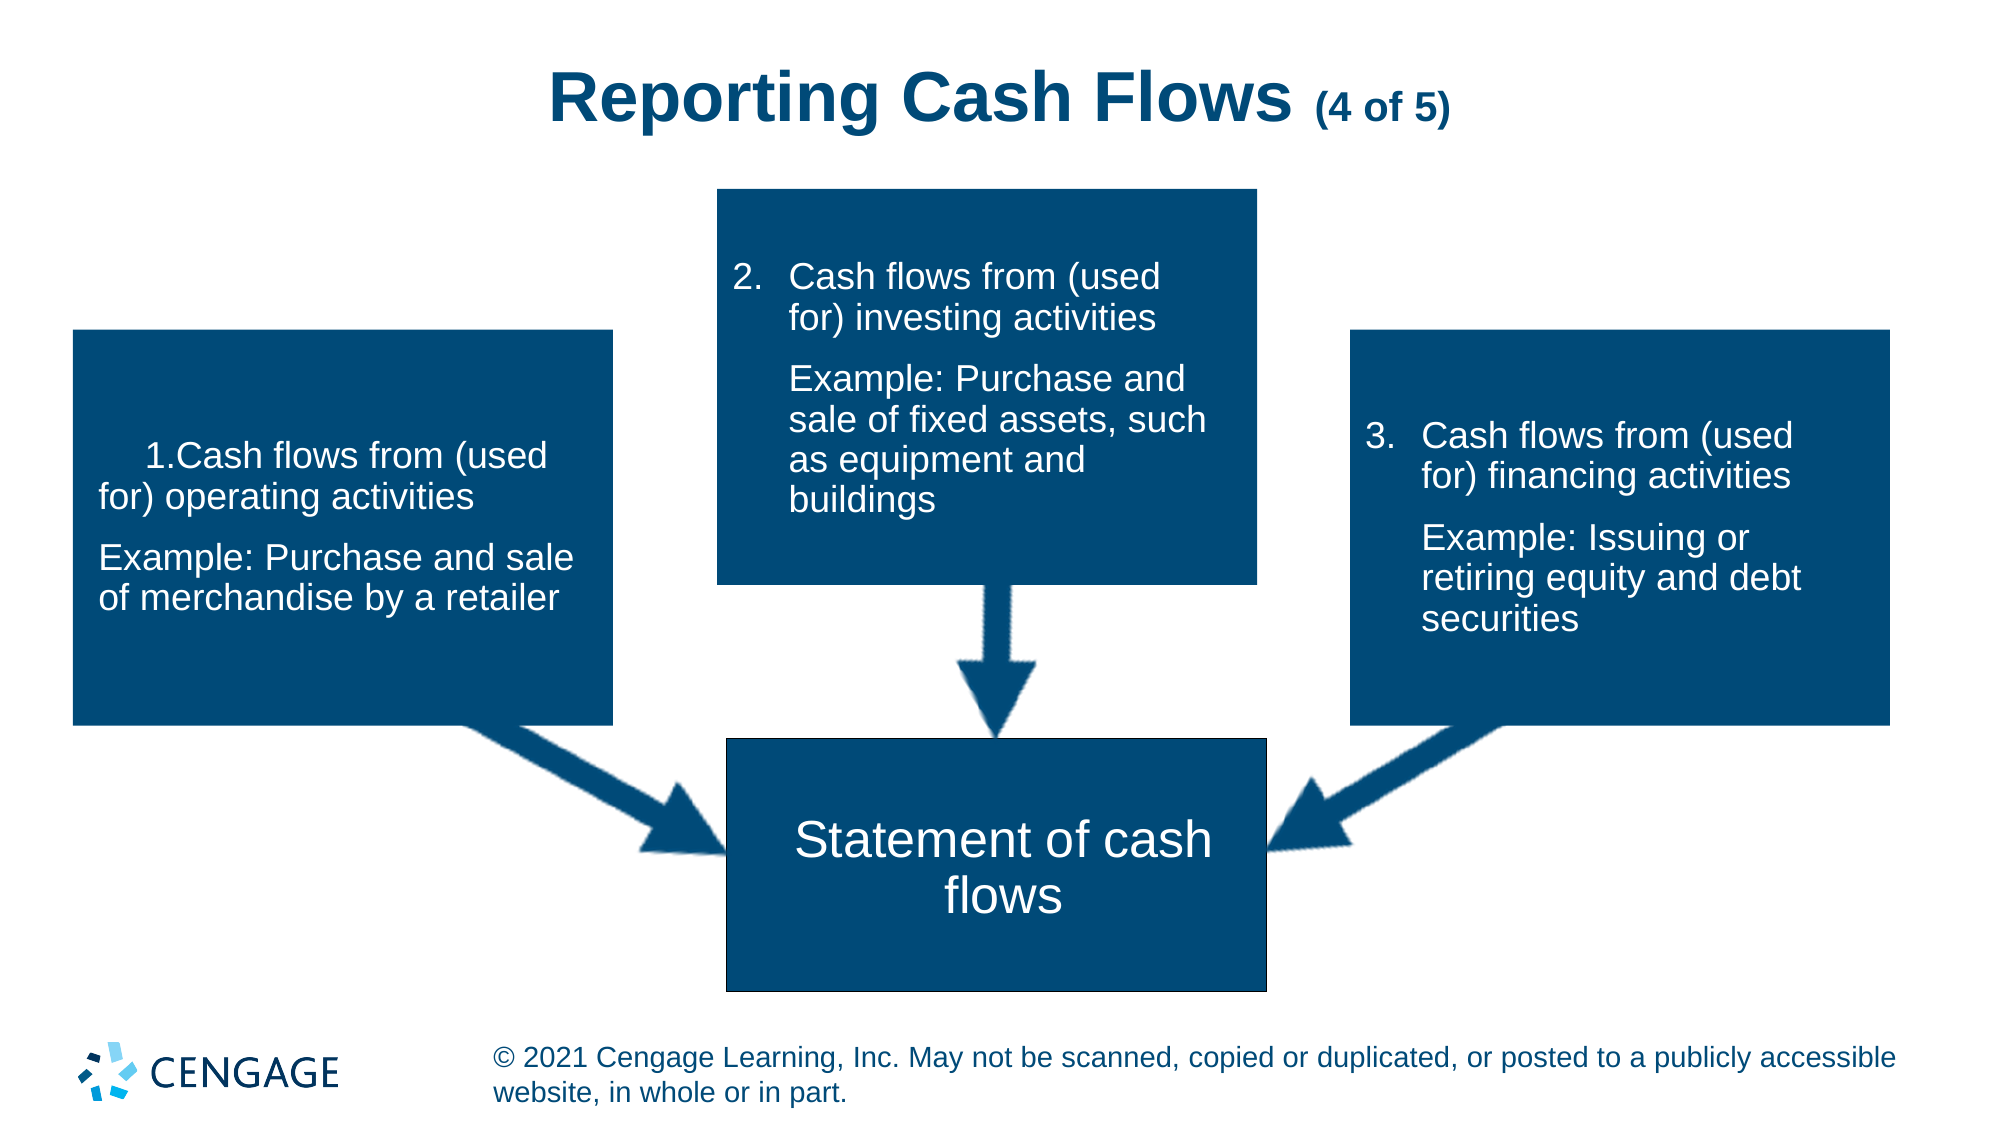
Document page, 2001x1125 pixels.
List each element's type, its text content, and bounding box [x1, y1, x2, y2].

list Statement of cash flows [726, 873, 1267, 992]
list Cash flows from (used for) investing activities Example: Purchase and sale of fixed assets, such as equipment and buildings [717, 188, 1258, 469]
title Reporting Cash Flows (4 of 5) [137, 59, 1863, 171]
list Cash flows from (used for) financing activities Example: Issuing or retiring equity and debt securities [1350, 329, 1890, 726]
picture [367, 469, 1629, 873]
list Cash flows from (used for) operating activities Example: Purchase and sale of merchandise by a retailer [72, 329, 613, 726]
picture [78, 1042, 338, 1101]
